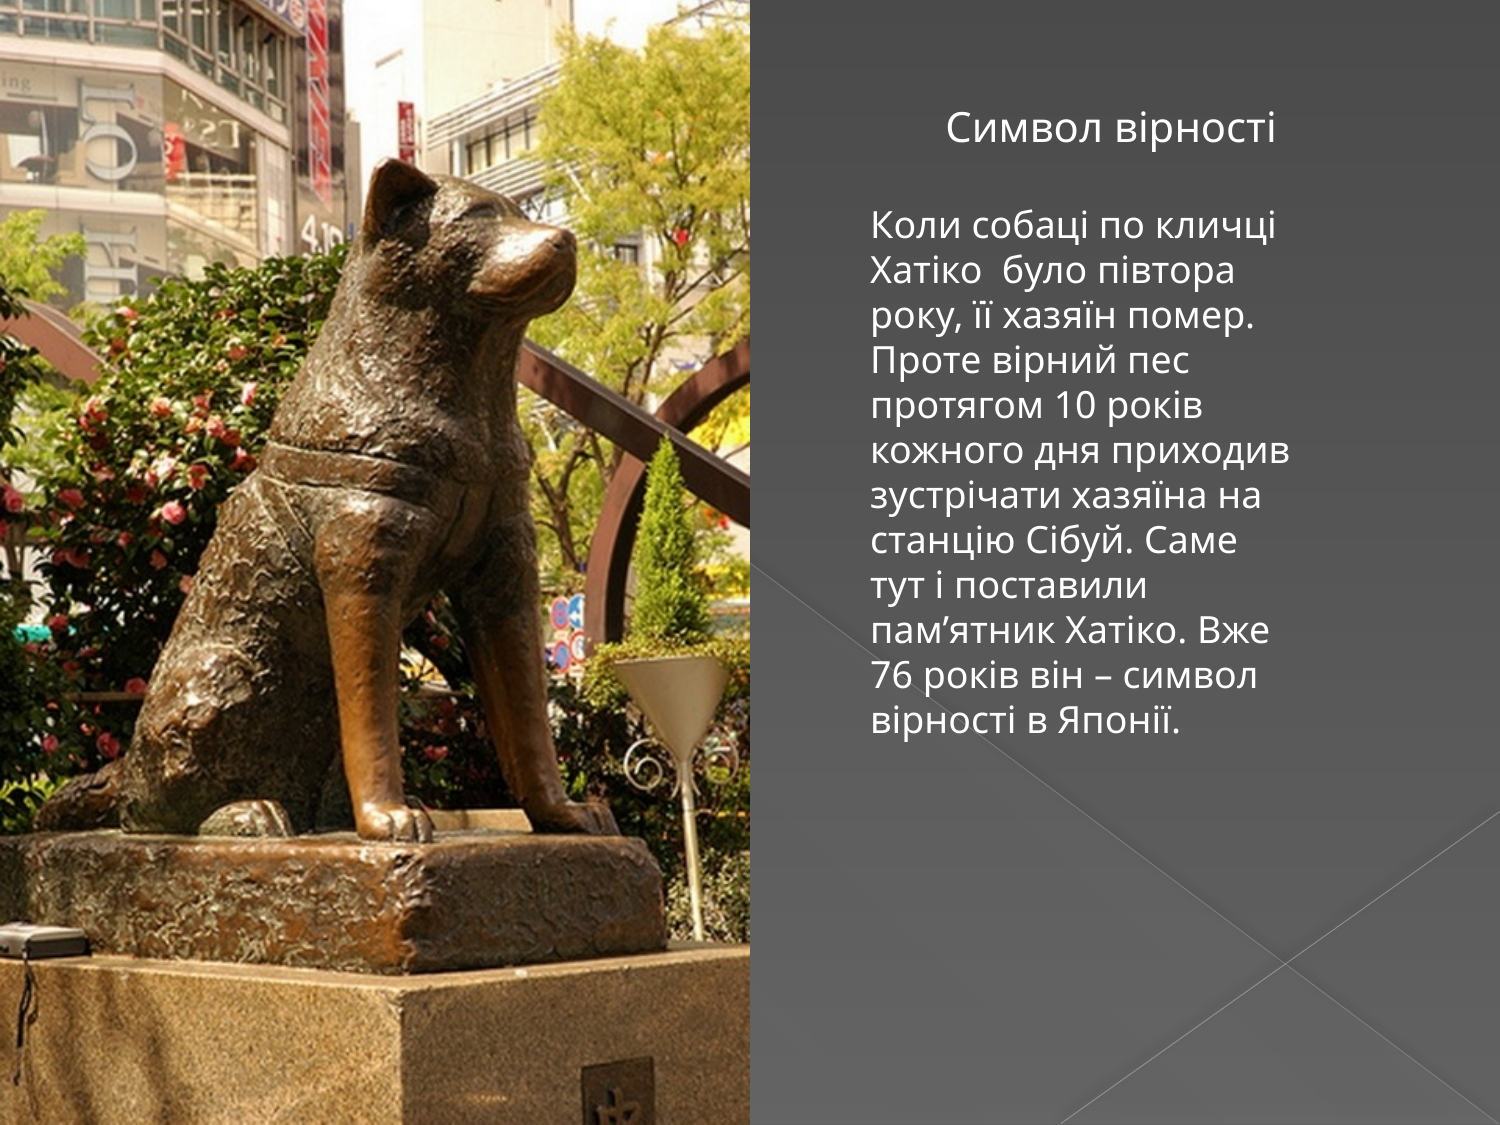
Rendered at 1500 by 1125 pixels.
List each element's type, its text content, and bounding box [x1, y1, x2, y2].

text_box Символ вірності Коли собаці по кличці Хатіко було півтора року, її хазяїн помер. Проте вірний пес протягом 10 років кожного дня приходив зустрічати хазяїна на станцію Сібуй. Саме тут і поставили пам’ятник Хатіко. Вже 76 років він – символ вірності в Японії. [855, 93, 1313, 749]
picture [0, 0, 751, 1125]
